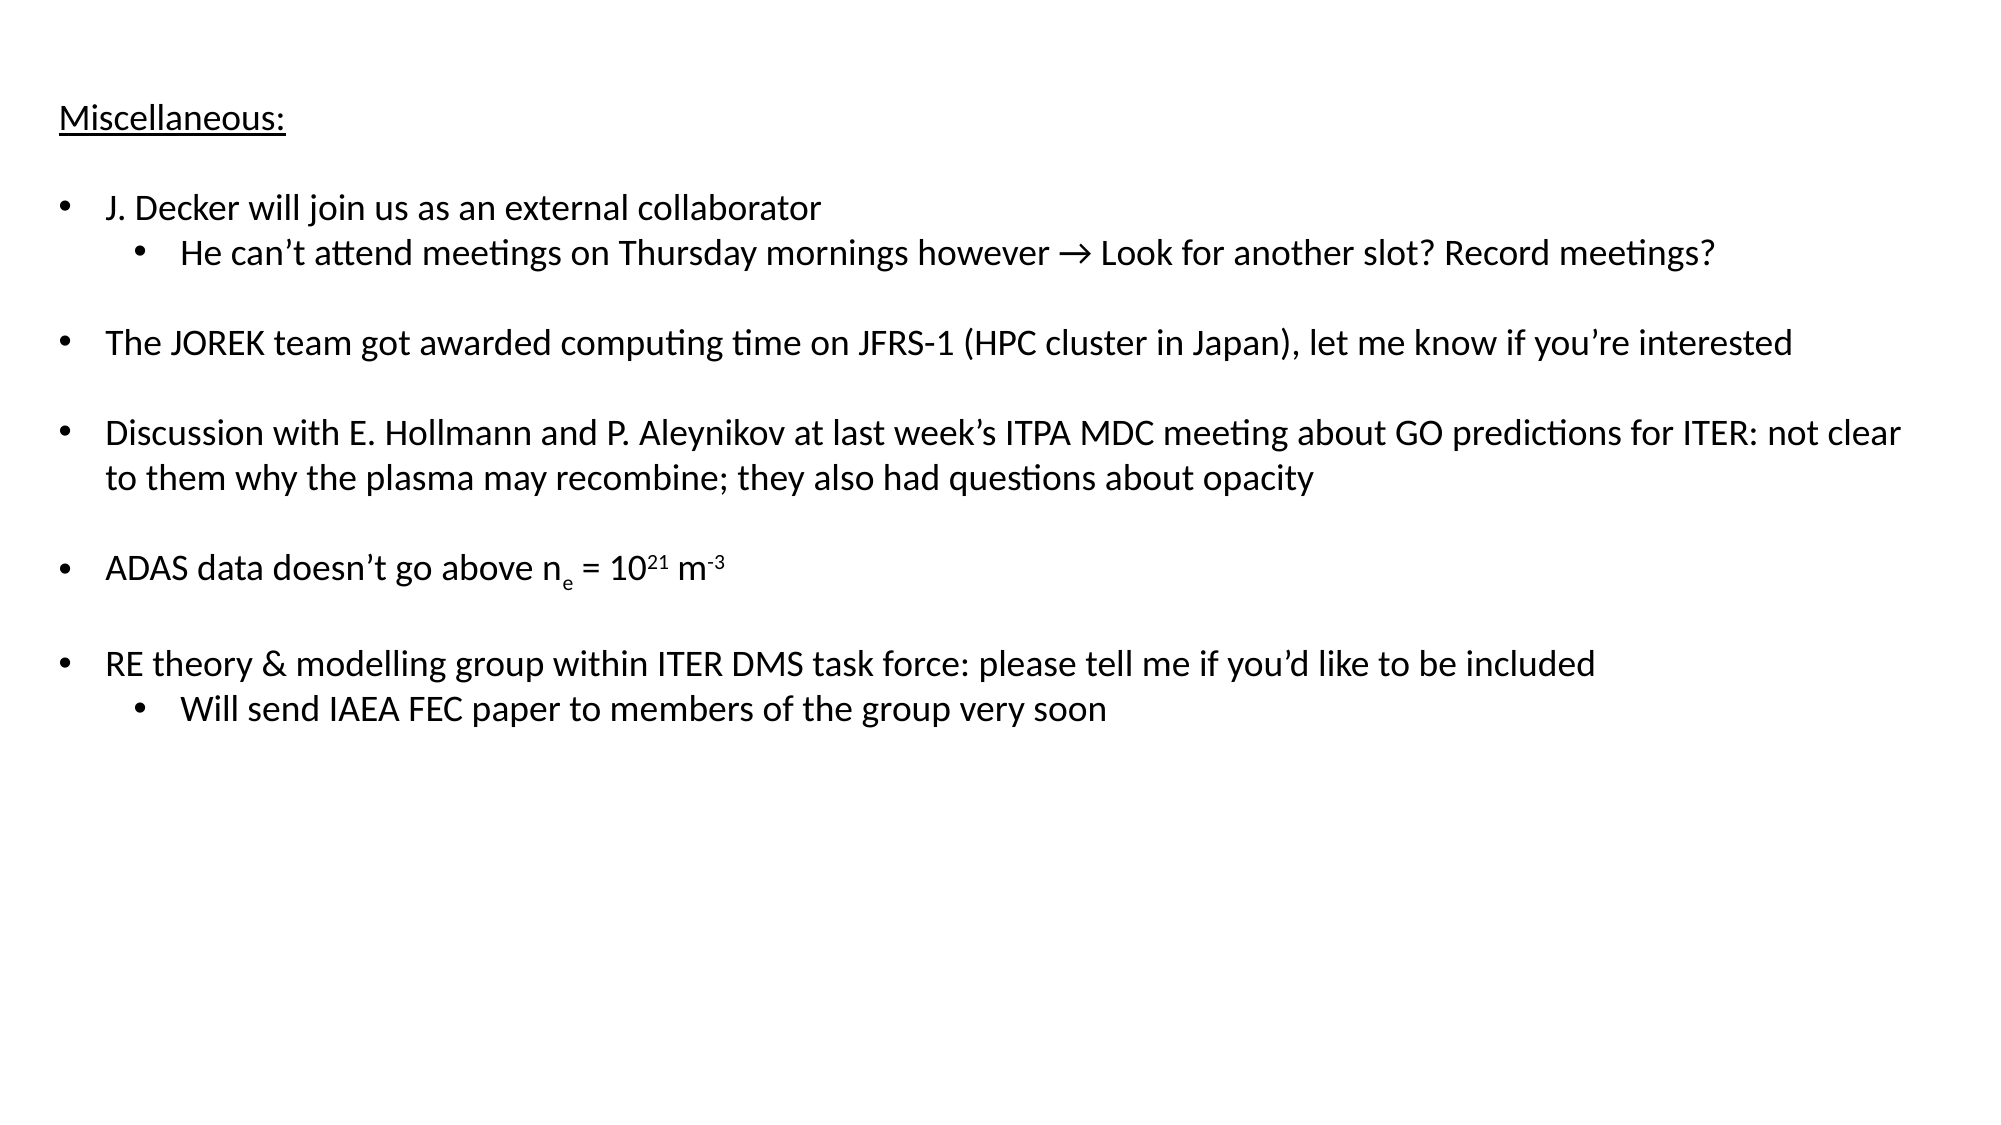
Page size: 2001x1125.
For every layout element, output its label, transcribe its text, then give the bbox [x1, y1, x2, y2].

text_box Miscellaneous: J. Decker will join us as an external collaborator He can’t attend meetings on Thursday mornings however → Look for another slot? Record meetings? The JOREK team got awarded computing time on JFRS-1 (HPC cluster in Japan), let me know if you’re interested Discussion with E. Hollmann and P. Aleynikov at last week’s ITPA MDC meeting about GO predictions for ITER: not clear to them why the plasma may recombine; they also had questions about opacity ADAS data doesn’t go above ne = 1021 m-3 RE theory & modelling group within ITER DMS task force: please tell me if you’d like to be included Will send IAEA FEC paper to members of the group very soon [43, 85, 1958, 737]
